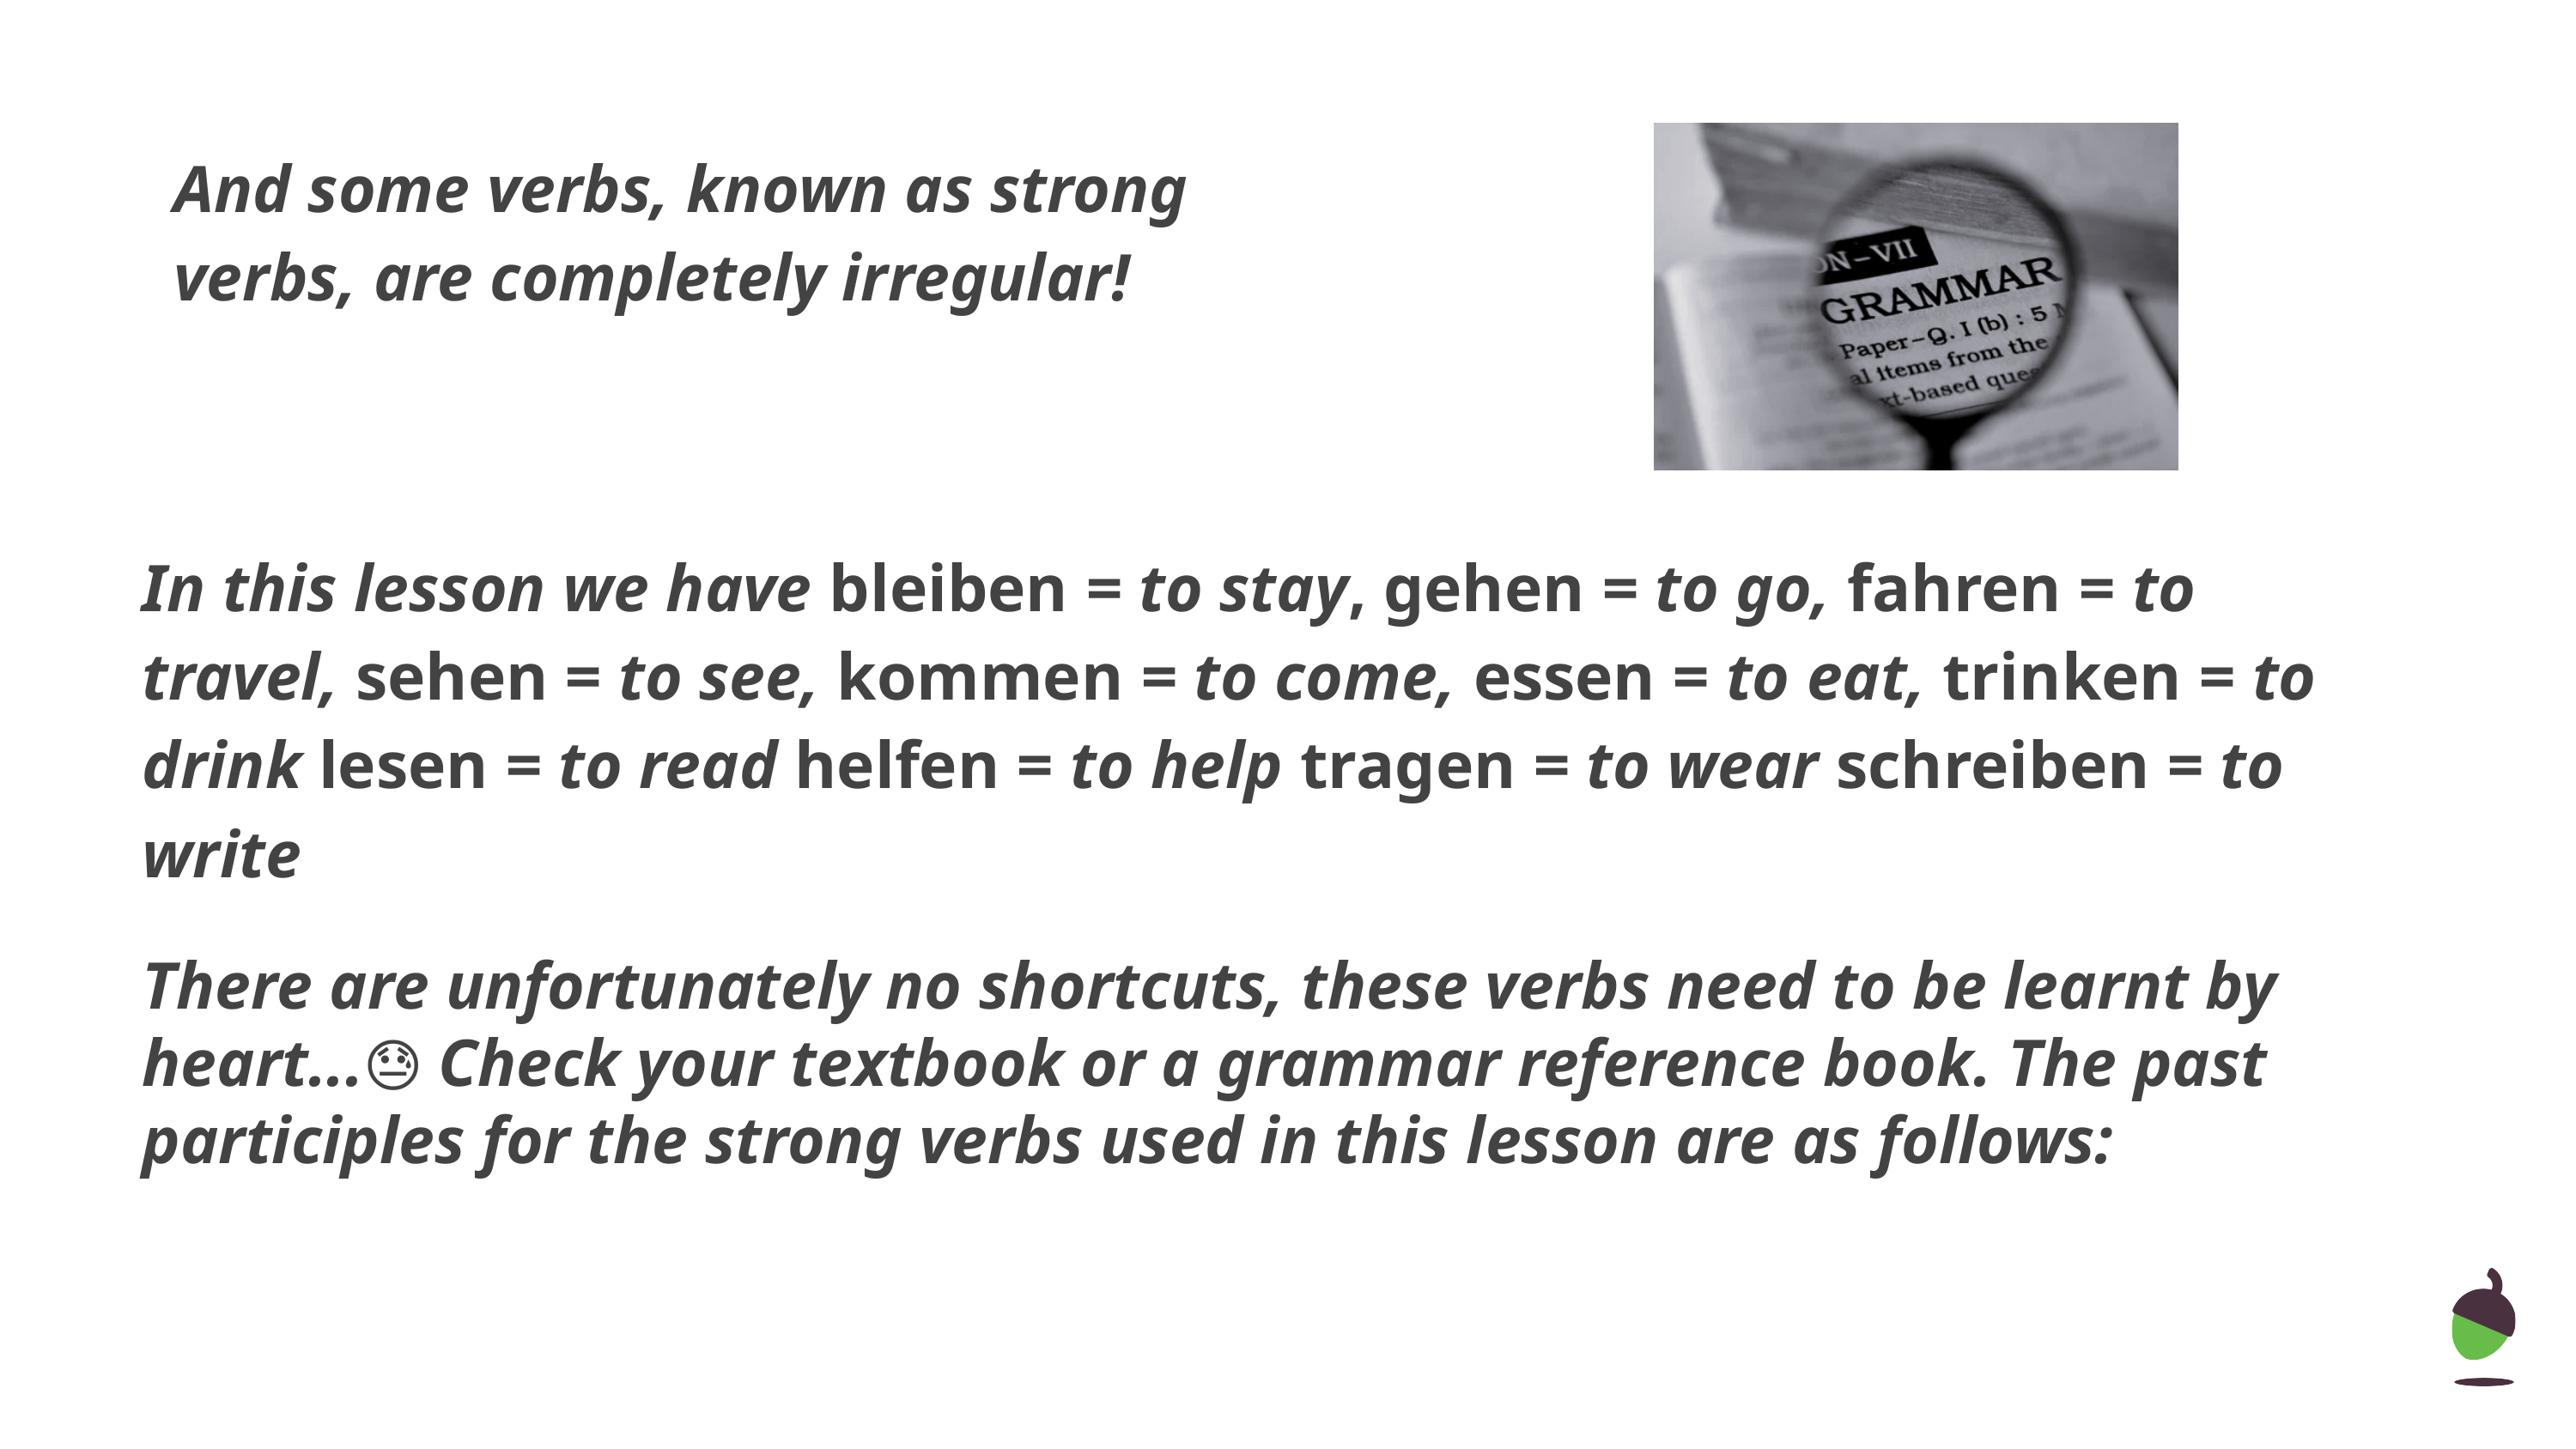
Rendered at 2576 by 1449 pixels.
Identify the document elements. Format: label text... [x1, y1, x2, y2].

text_box In this lesson we have bleiben = to stay, gehen = to go, fahren = to travel, sehen = to see, kommen = to come, essen = to eat, trinken = to drink lesen = to read helfen = to help tragen = to wear schreiben = to write [129, 522, 2400, 903]
picture [1654, 123, 2178, 471]
picture [2451, 1268, 2516, 1386]
text_box And some verbs, known as strong verbs, are completely irregular! [161, 123, 1306, 446]
text_box There are unfortunately no shortcuts, these verbs need to be learnt by heart...😓 Check your textbook or a grammar reference book. The past participles for the strong verbs used in this lesson are as follows: [129, 931, 2400, 1261]
